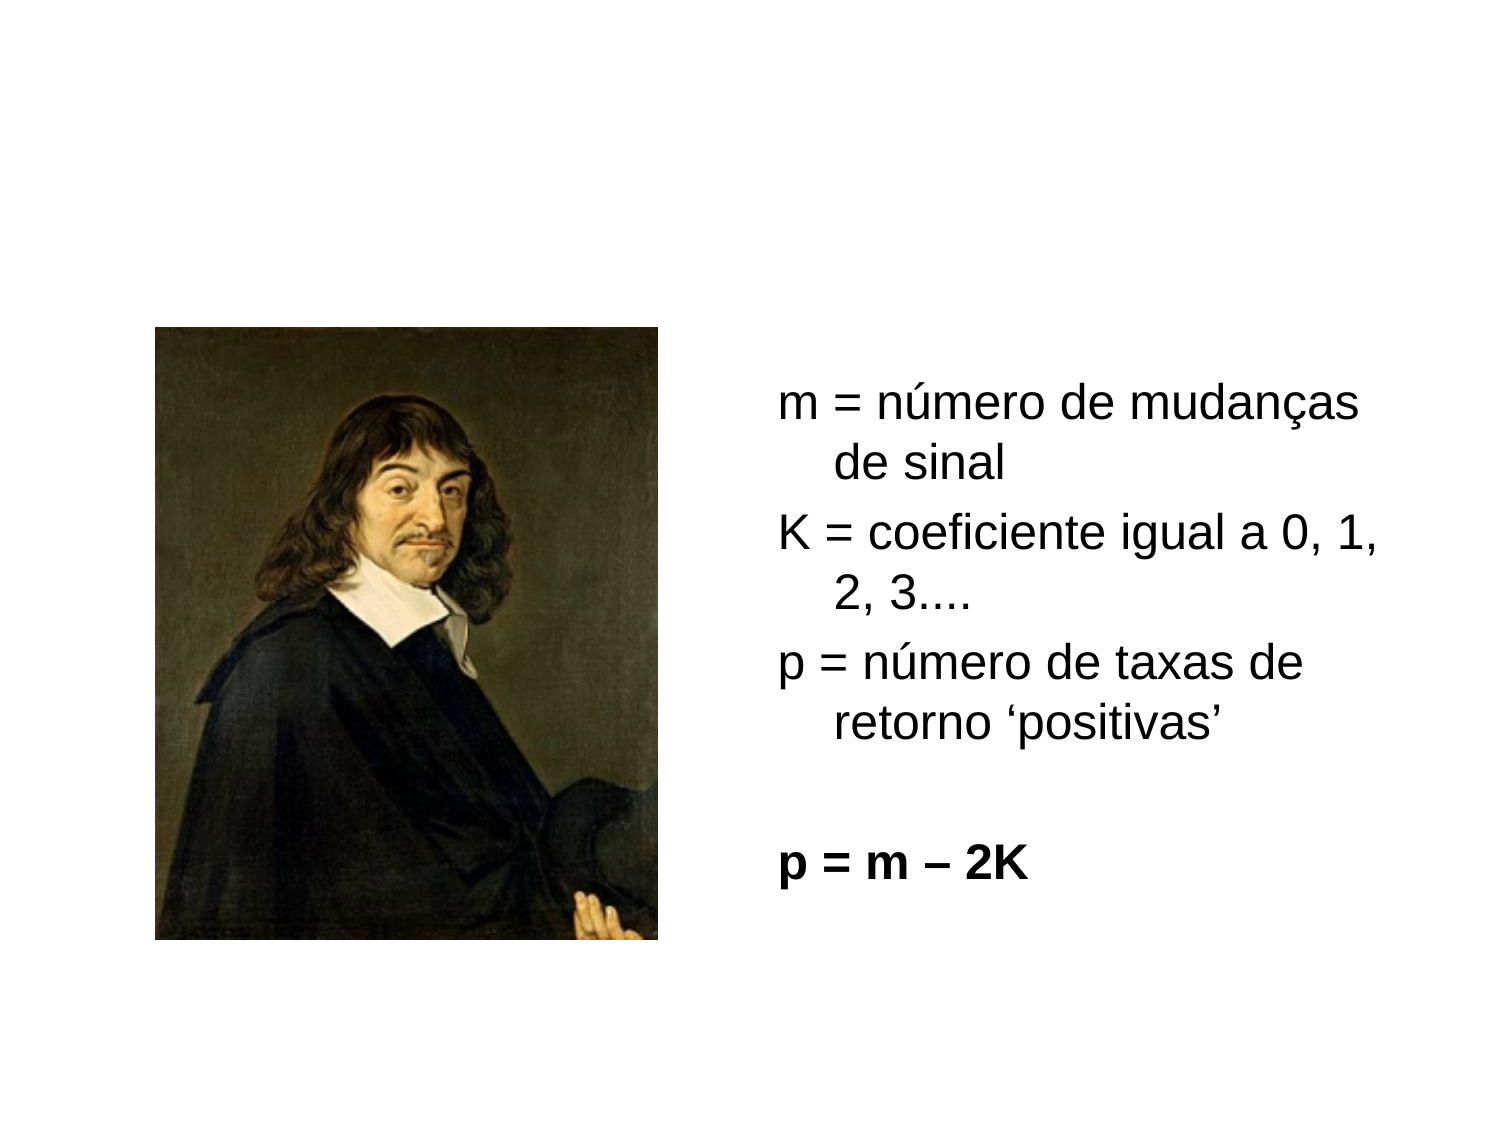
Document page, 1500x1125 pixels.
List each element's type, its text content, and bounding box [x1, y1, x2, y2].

list m = número de mudanças de sinal K = coeficiente igual a 0, 1, 2, 3.... p = número de taxas de retorno ‘positivas’ p = m – 2K [762, 361, 1425, 1005]
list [154, 327, 658, 941]
